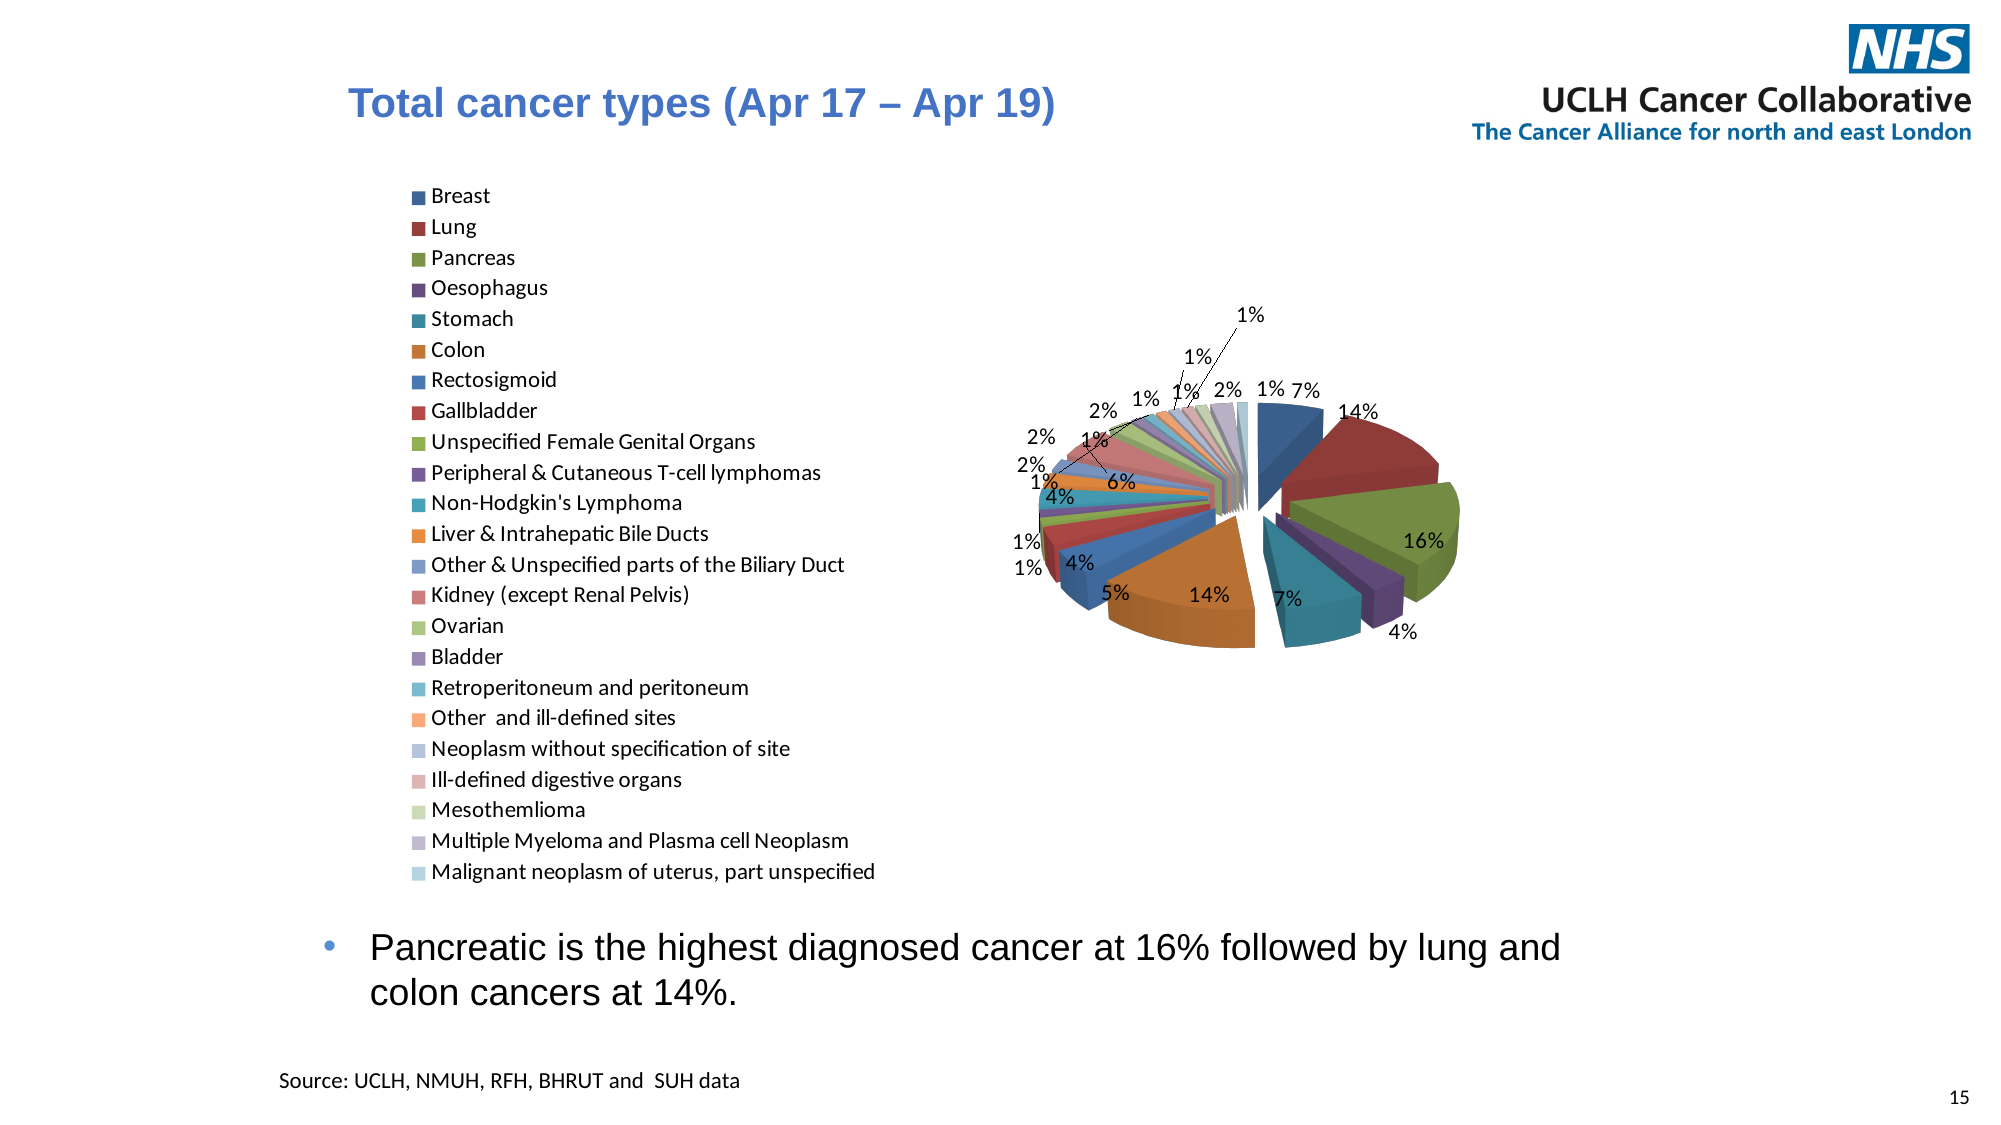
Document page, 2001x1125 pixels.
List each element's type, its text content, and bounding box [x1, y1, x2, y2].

text_box Source: UCLH, NMUH, RFH, BHRUT and SUH data [264, 1058, 1711, 1101]
picture [1471, 24, 1971, 140]
chart [274, 158, 1751, 1071]
title Total cancer types (Apr 17 – Apr 19) [264, 28, 1765, 208]
